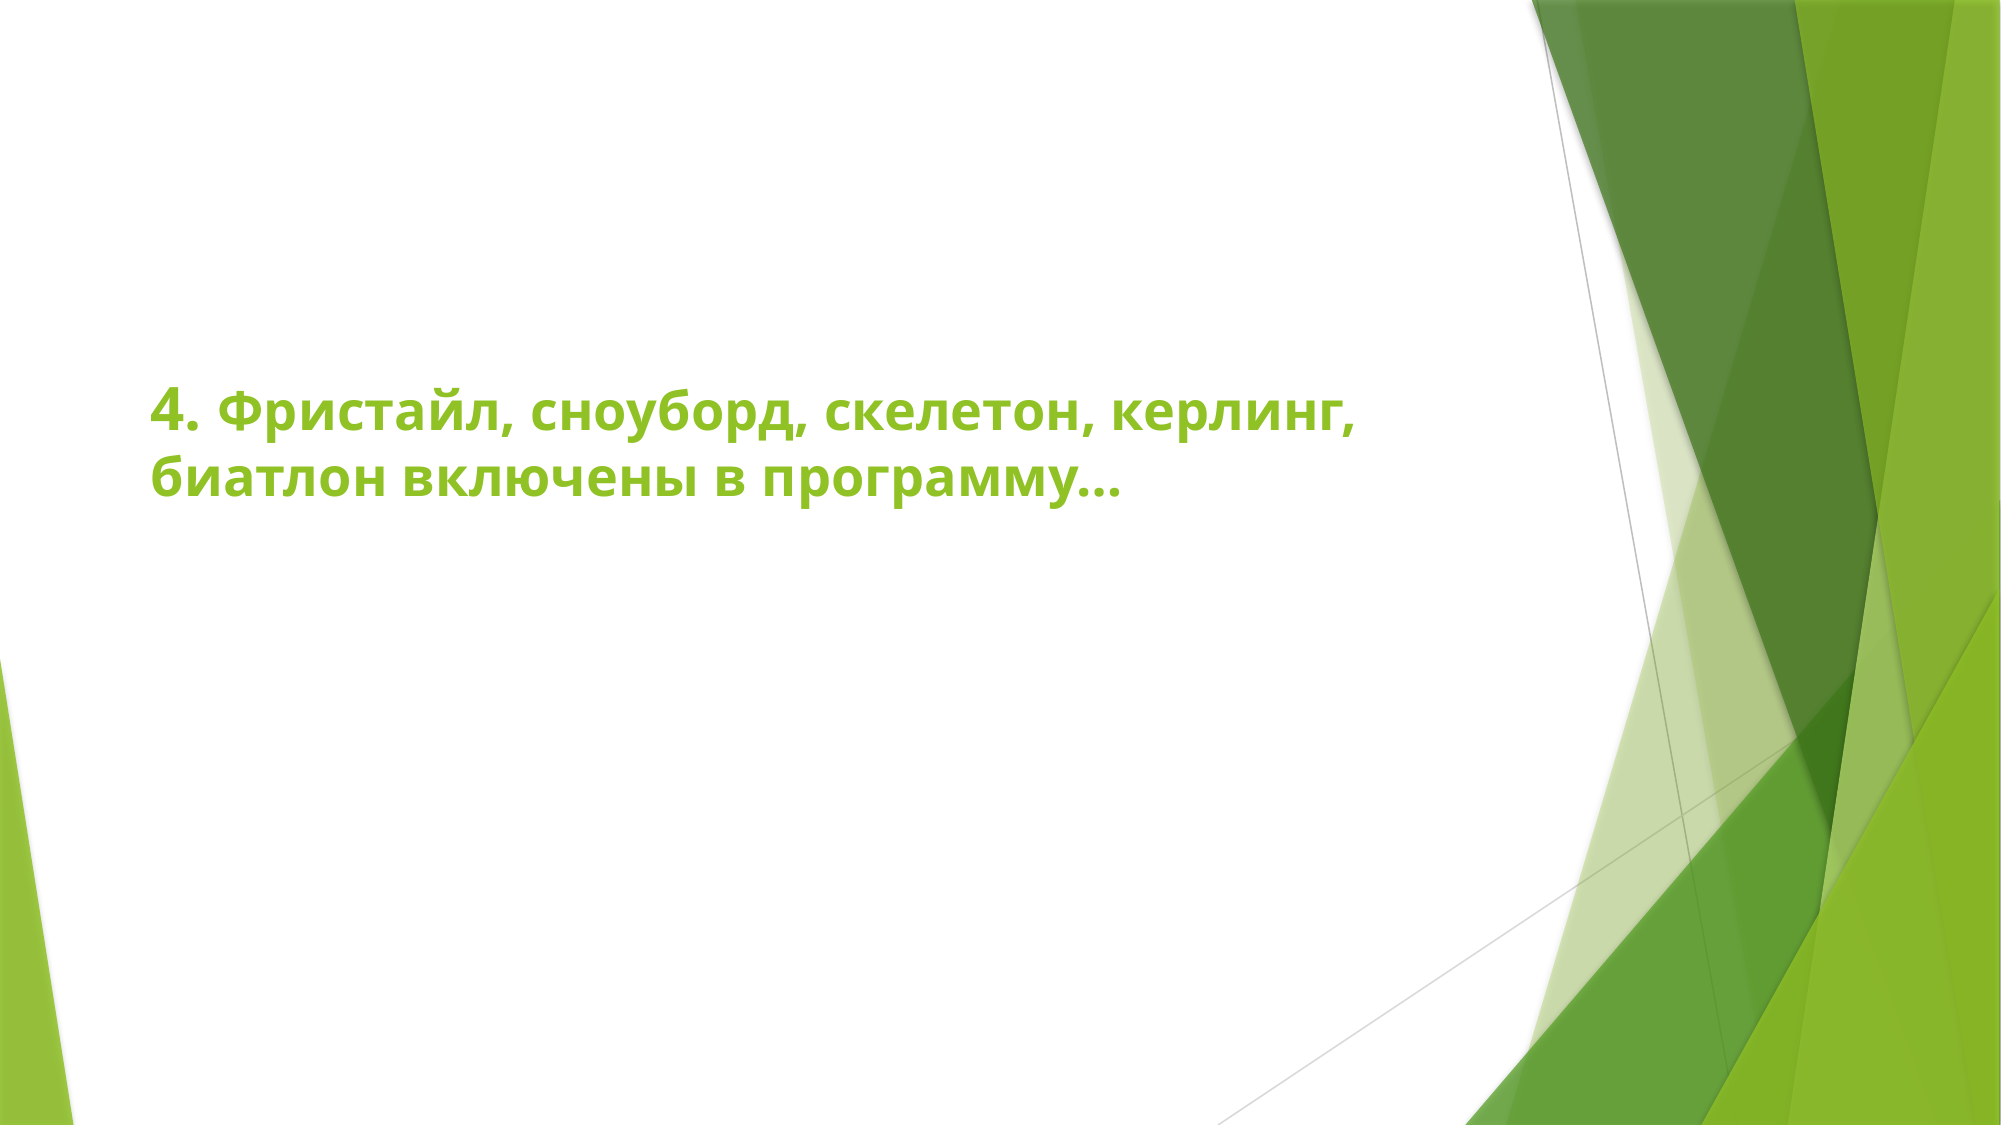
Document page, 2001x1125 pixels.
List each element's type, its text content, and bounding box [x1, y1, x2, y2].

title 4. Фристайл, сноуборд, скелетон, керлинг, биатлон включены в программу… [135, 363, 1546, 580]
